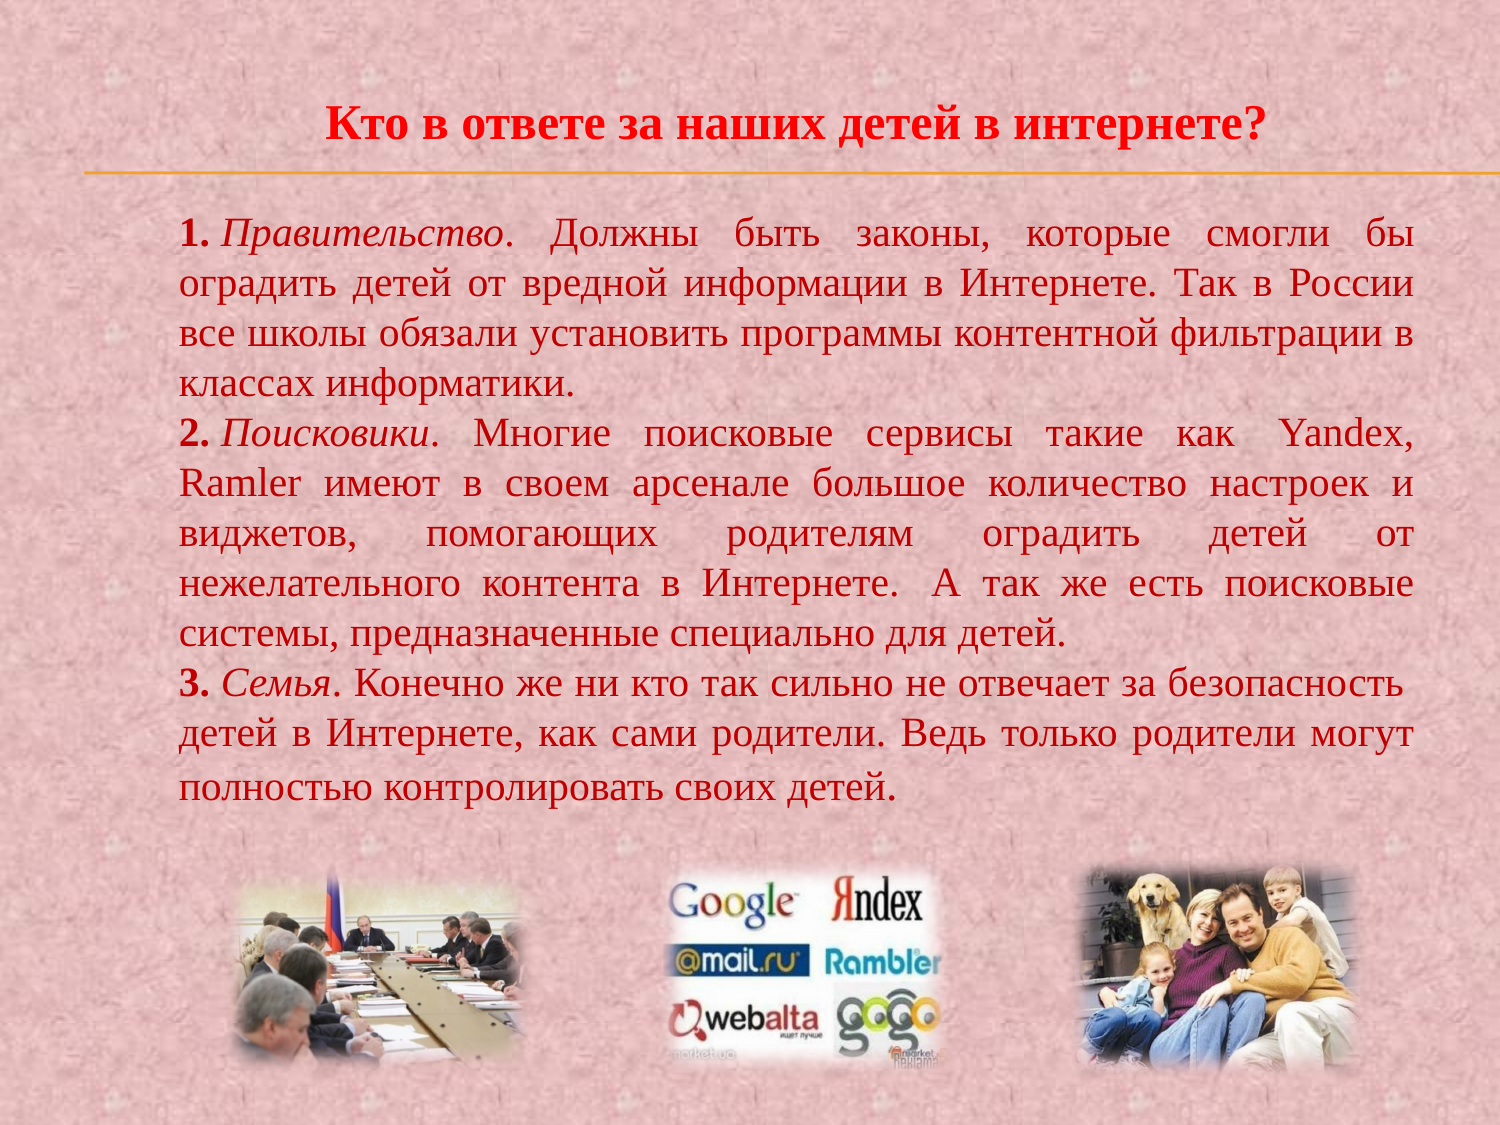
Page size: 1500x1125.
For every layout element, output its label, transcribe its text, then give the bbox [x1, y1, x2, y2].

picture [0, 0, 1500, 1125]
text_box Кто в ответе за наших детей в интернете? 1. Правительство. Должны быть законы, которые смогли бы оградить детей от вредной информации в Интернете. Так в России все школы обязали установить программы контентной фильтрации в классах информатики. 2. Поисковики. Многие поисковые сервисы такие как Yandex, Ramler имеют в своем арсенале большое количество настроек и виджетов, помогающих родителям оградить детей от нежелательного контента в Интернете. А так же есть поисковые системы, предназначенные специально для детей. 3. Семья. Конечно же ни кто так сильно не отвечает за безопасность детей в Интернете, как сами родители. Ведь только родители могут полностью контролировать своих детей. [164, 82, 1430, 817]
